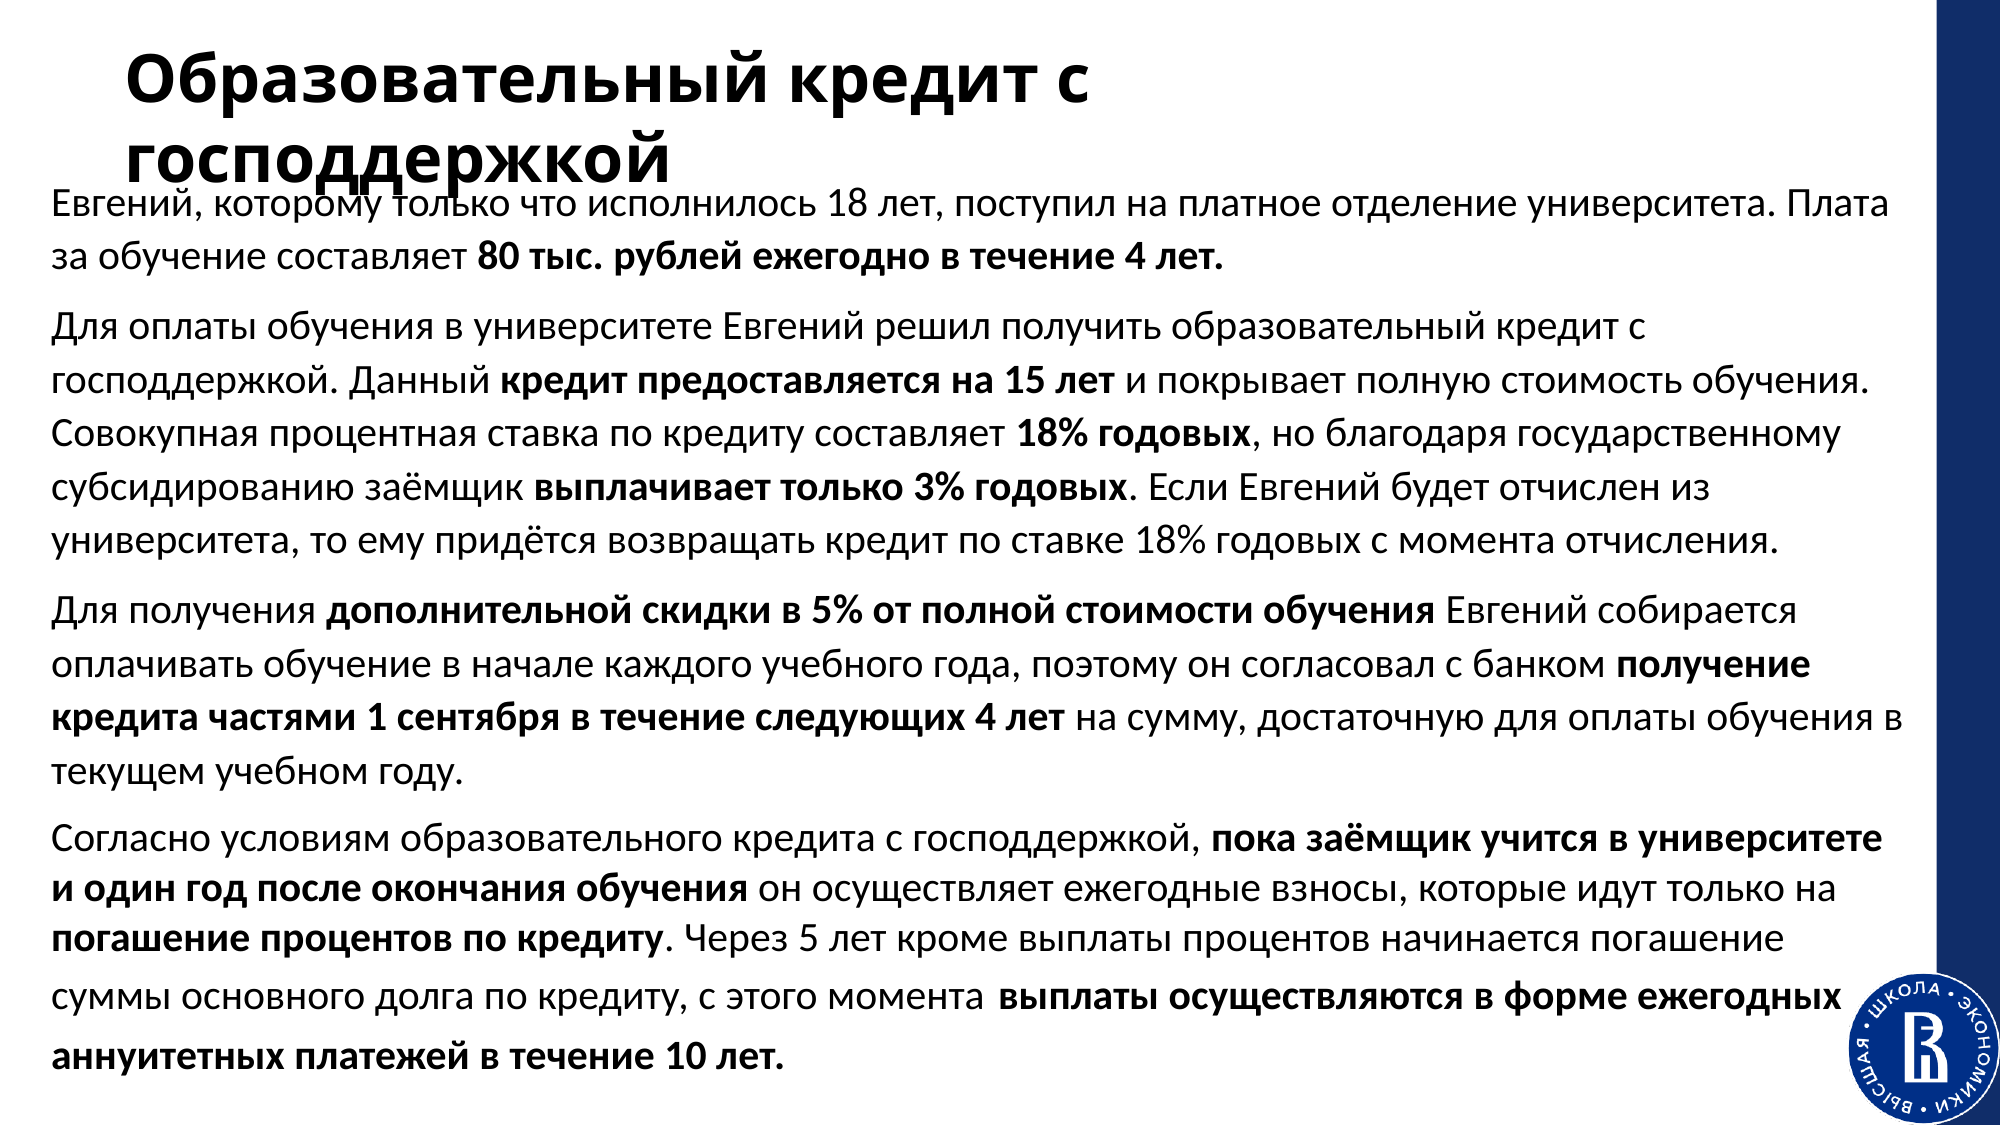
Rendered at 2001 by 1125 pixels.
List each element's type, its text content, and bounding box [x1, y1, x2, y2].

text_box Образовательный кредит с господдержкой [109, 28, 1652, 203]
text_box Евгений, которому только что исполнилось 18 лет, поступил на платное отделение университета. Плата за обучение составляет 80 тыс. рублей ежегодно в течение 4 лет. Для оплаты обучения в университете Евгений решил получить образовательный кредит с господдержкой. Данный кредит предоставляется на 15 лет и покрывает полную стоимость обучения. Совокупная процентная ставка по кредиту составляет 18% годовых, но благодаря государственному субсидированию заёмщик выплачивает только 3% годовых. Если Евгений будет отчислен из университета, то ему придётся возвращать кредит по ставке 18% годовых с момента отчисления. Для получения дополнительной скидки в 5% от полной стоимости обучения Евгений собирается оплачивать обучение в начале каждого учебного года, поэтому он согласовал с банком получение кредита частями 1 сентября в течение следующих 4 лет на сумму, достаточную для оплаты обучения в текущем учебном году. Согласно условиям образовательного кредита с господдержкой, пока заёмщик учится в университете и один год после окончания обучения он осуществляет ежегодные взносы, которые идут только на погашение процентов по кредиту. Через 5 лет кроме выплаты процентов начинается погашение суммы основного долга по кредиту, с этого момента выплаты осуществляются в форме ежегодных аннуитетных платежей в течение 10 лет. [36, 163, 1846, 1087]
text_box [1846, 0, 2000, 1125]
